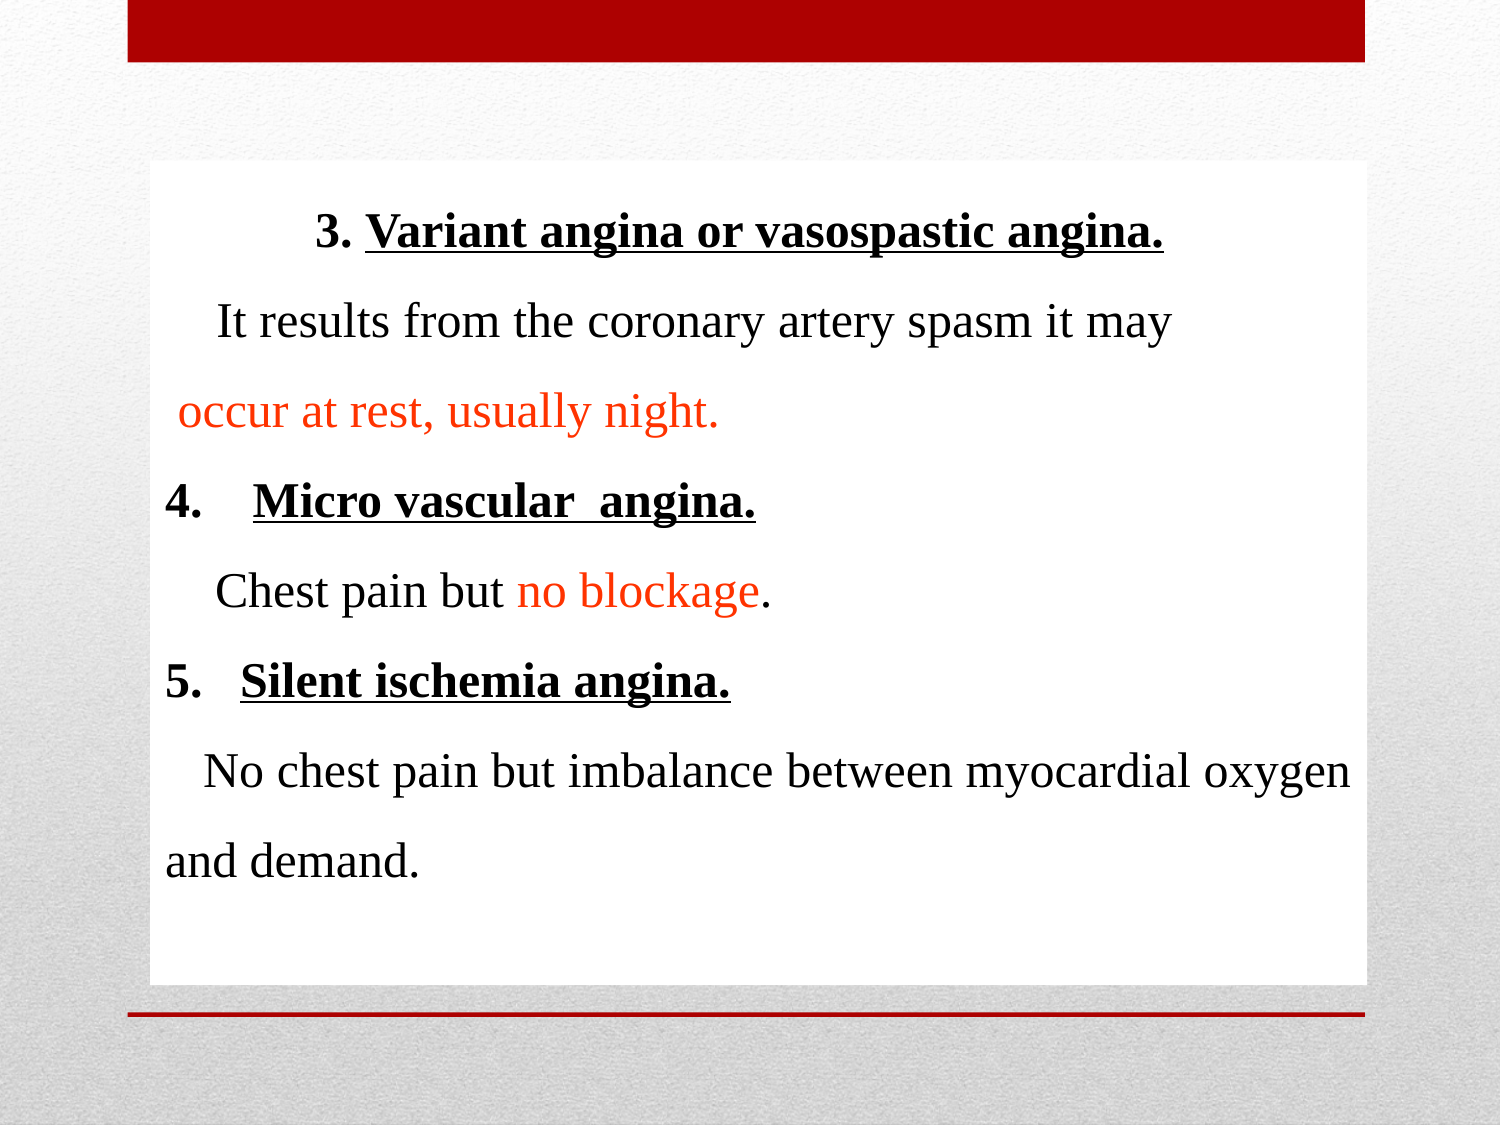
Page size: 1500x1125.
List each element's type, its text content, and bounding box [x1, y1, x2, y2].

text_box 3. Variant angina or vasospastic angina. It results from the coronary artery spasm it may occur at rest, usually night. 4. Micro vascular angina. Chest pain but no blockage. Silent ischemia angina. No chest pain but imbalance between myocardial oxygen and demand. [150, 160, 1368, 986]
